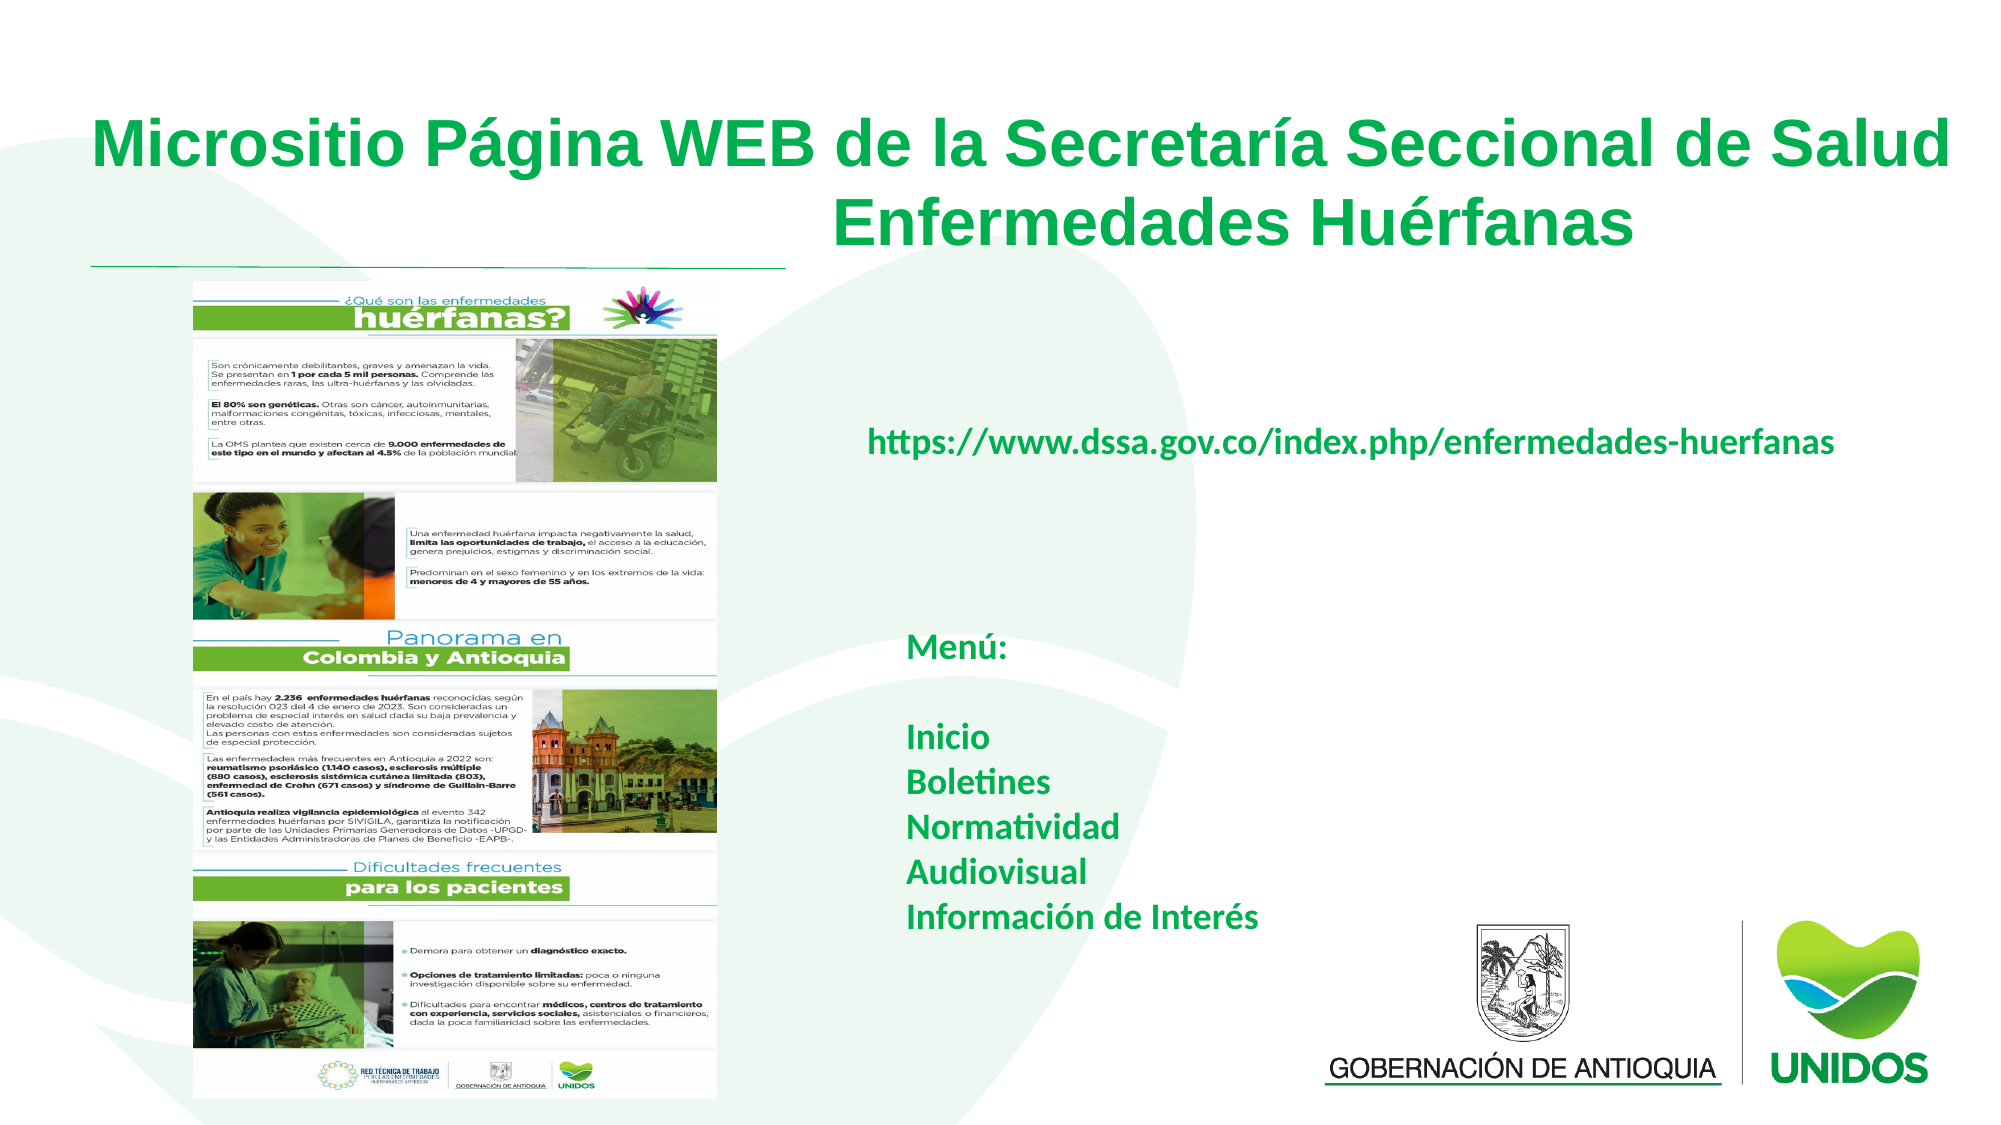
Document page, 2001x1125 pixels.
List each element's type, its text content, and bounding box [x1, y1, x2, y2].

text_box Micrositio Página WEB de la Secretaría Seccional de Salud Enfermedades Huérfanas [72, 91, 1973, 267]
text_box https://www.dssa.gov.co/index.php/enfermedades-huerfanas [852, 409, 1874, 469]
picture [0, 0, 1999, 1125]
text_box Menú: Inicio Boletines Normatividad Audiovisual Información de Interés [891, 614, 1892, 945]
